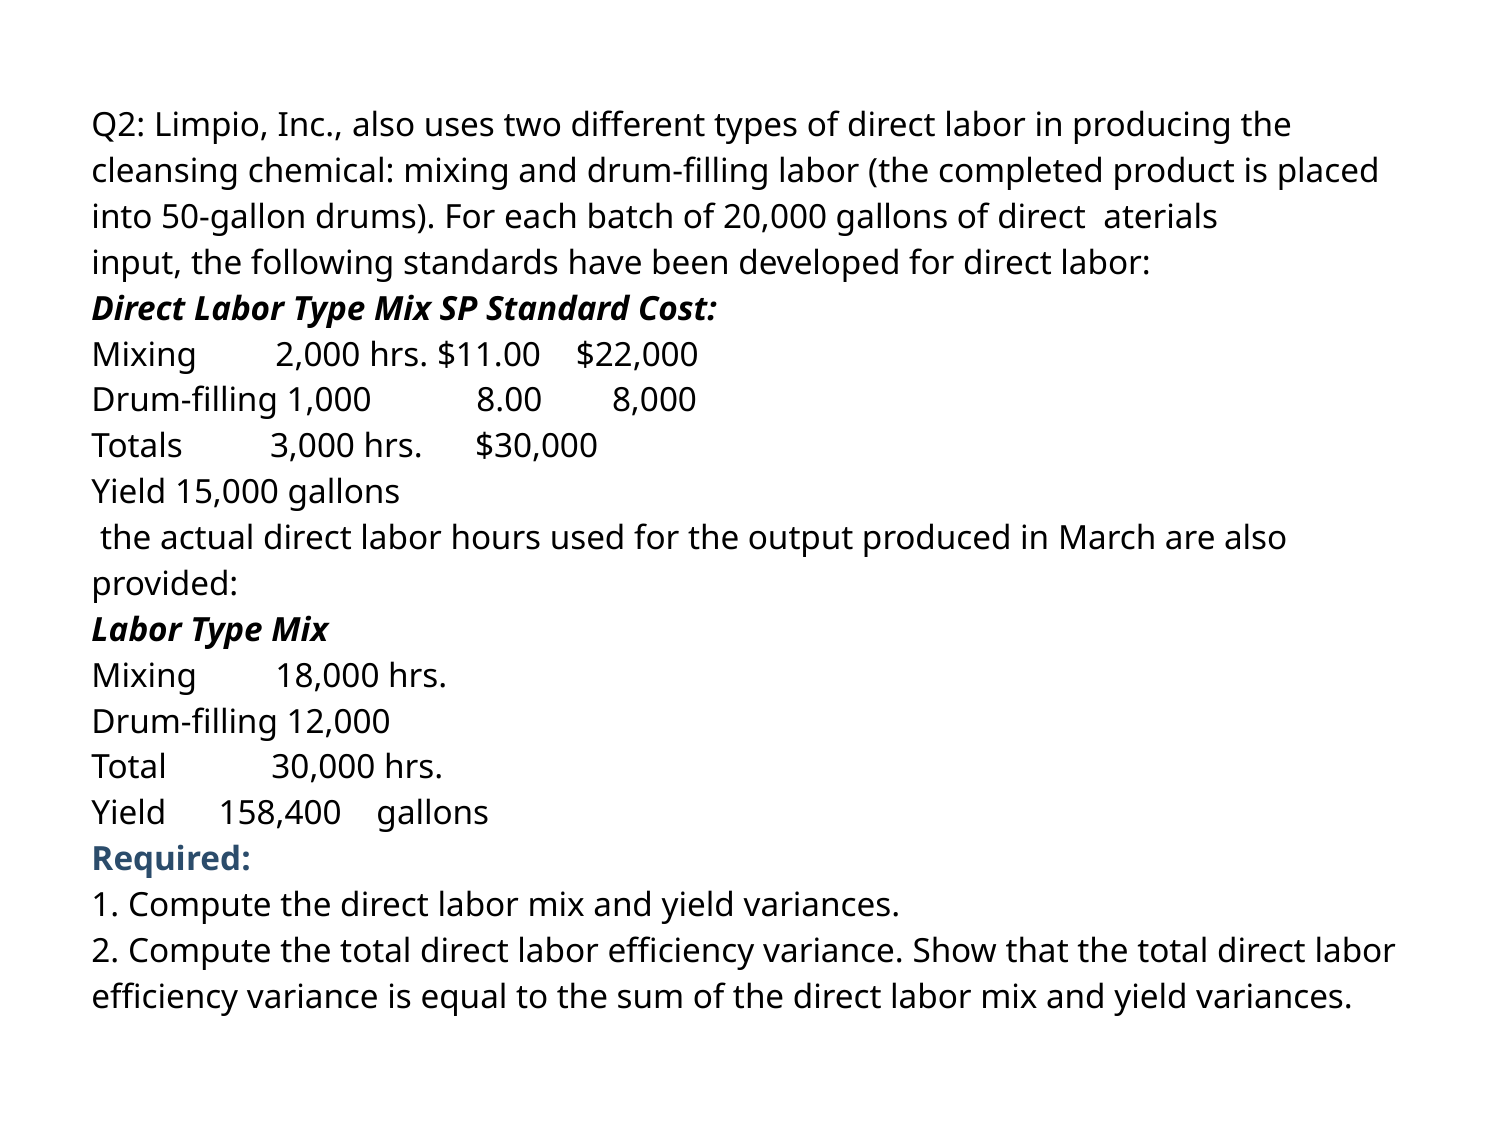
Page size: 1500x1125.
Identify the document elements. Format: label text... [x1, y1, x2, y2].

text_box Q2: Limpio, Inc., also uses two different types of direct labor in producing the cleansing chemical: mixing and drum-filling labor (the completed product is placed into 50-gallon drums). For each batch of 20,000 gallons of direct aterials input, the following standards have been developed for direct labor: Direct Labor Type Mix SP Standard Cost: Mixing 2,000 hrs. $11.00 $22,000 Drum-filling 1,000 8.00 8,000 Totals 3,000 hrs. $30,000 Yield 15,000 gallons the actual direct labor hours used for the output produced in March are also provided: Labor Type Mix Mixing 18,000 hrs. Drum-filling 12,000 Total 30,000 hrs. Yield 158,400 gallons Required: 1. Compute the direct labor mix and yield variances. 2. Compute the total direct labor efficiency variance. Show that the total direct labor efficiency variance is equal to the sum of the direct labor mix and yield variances. [76, 89, 1459, 1023]
